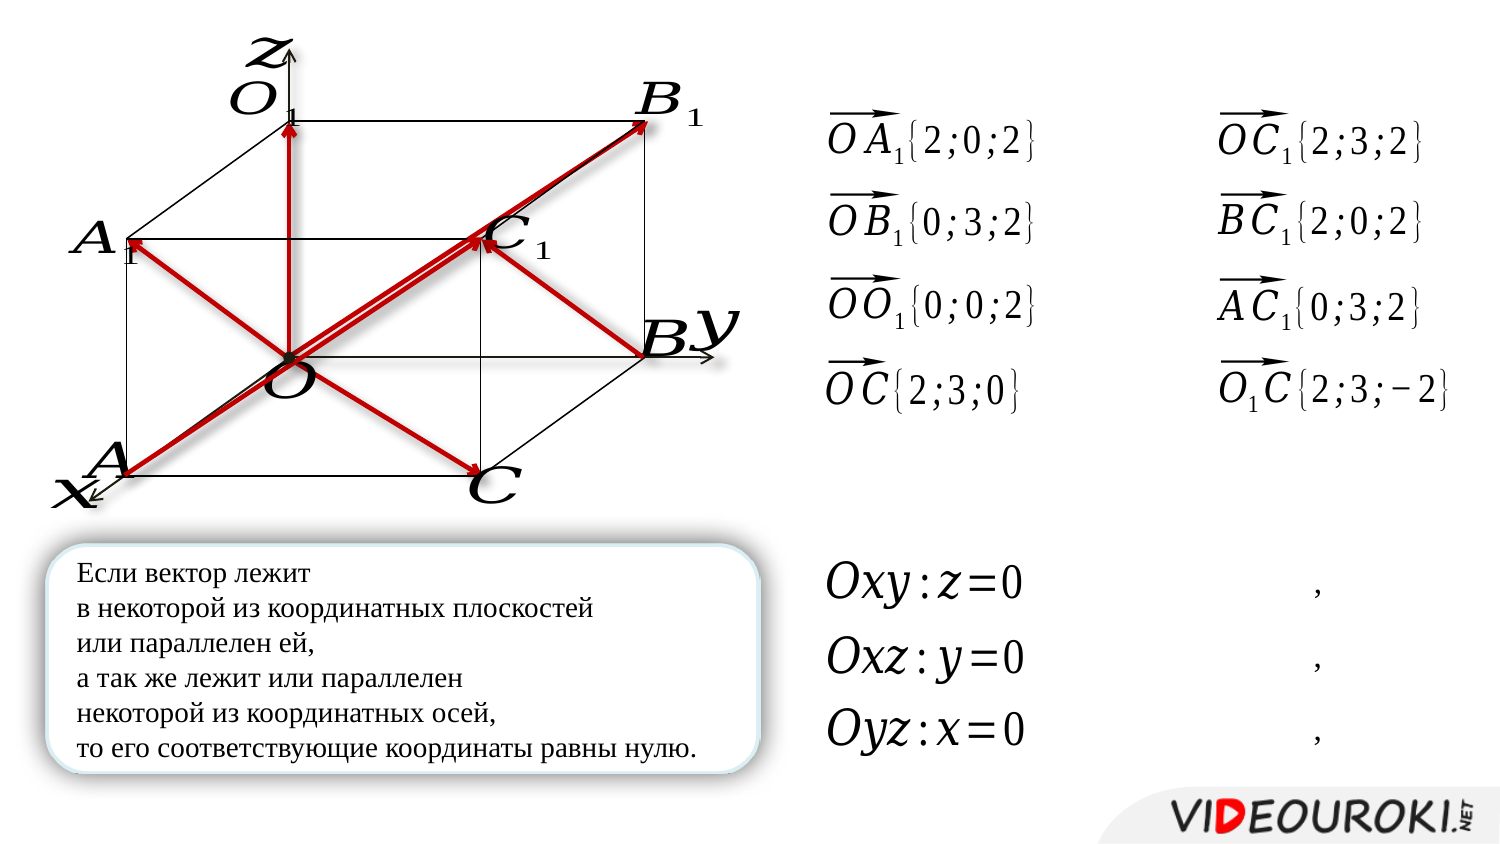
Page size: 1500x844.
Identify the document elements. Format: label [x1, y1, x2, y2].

text_box [294, 121, 478, 235]
text_box [124, 237, 483, 476]
text_box [765, 546, 774, 771]
text_box [126, 120, 291, 235]
picture [45, 543, 762, 774]
text_box [487, 364, 645, 477]
text_box [88, 356, 292, 502]
text_box [1097, 786, 1500, 844]
text_box [485, 239, 644, 358]
text_box [480, 120, 645, 239]
